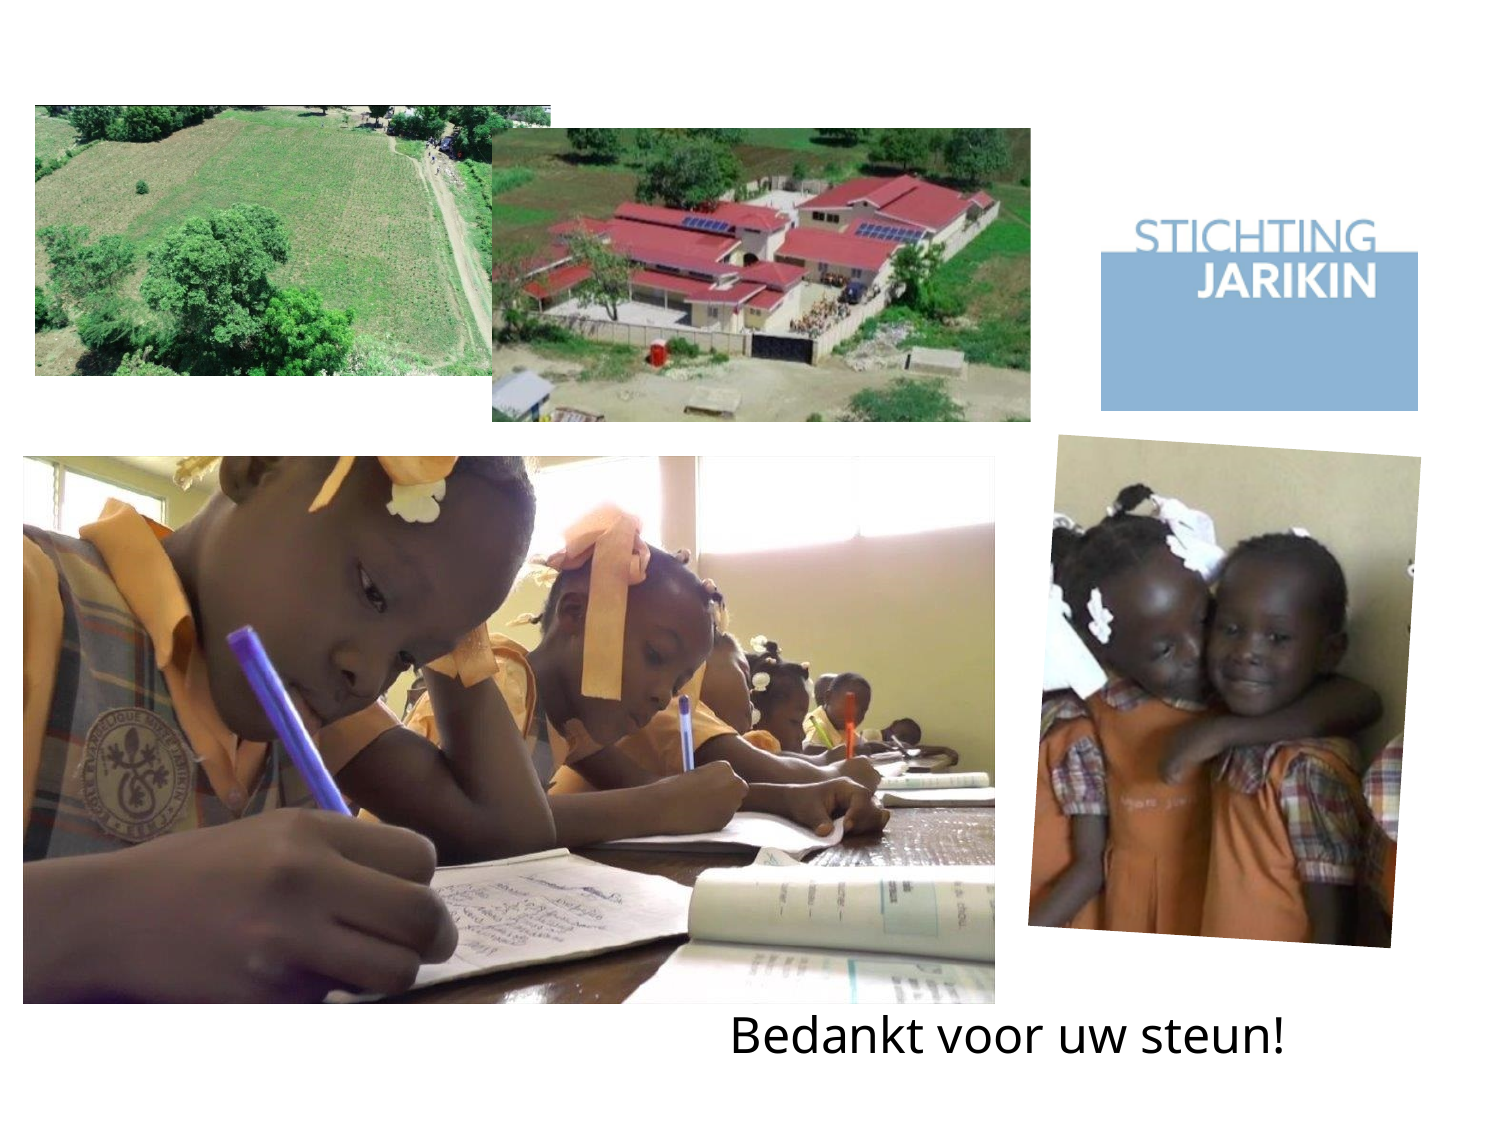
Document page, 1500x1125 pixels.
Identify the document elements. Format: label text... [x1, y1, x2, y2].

text_box Bedankt voor uw steun! [714, 996, 1454, 1071]
picture [1101, 93, 1419, 411]
picture [1028, 434, 1422, 949]
picture [23, 456, 995, 1004]
picture [34, 105, 1031, 423]
